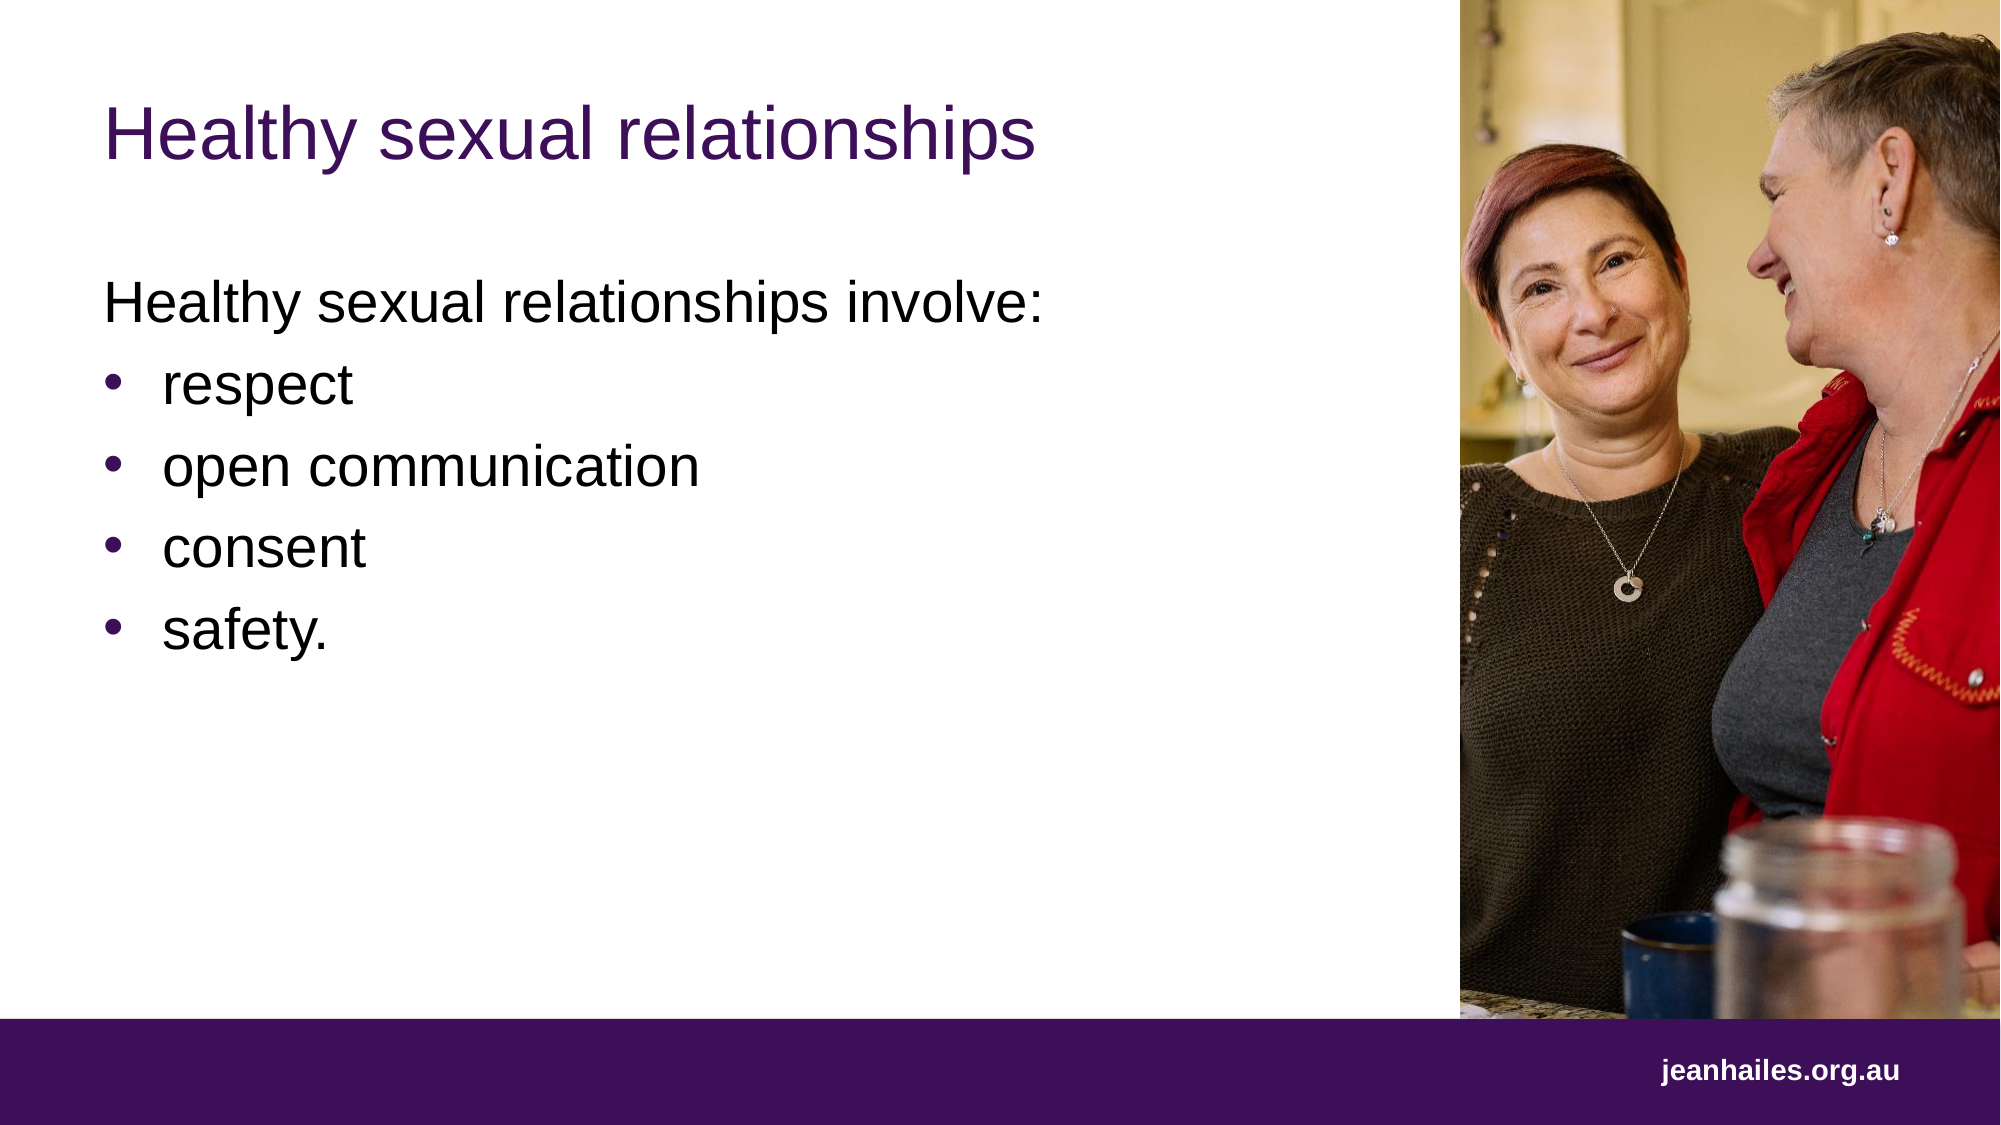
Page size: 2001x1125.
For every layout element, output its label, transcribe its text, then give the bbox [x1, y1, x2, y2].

picture [1460, 0, 2000, 1019]
list Healthy sexual relationships involve: respect open communication consent safety. [103, 257, 1358, 955]
title Healthy sexual relationships [103, 77, 1358, 238]
